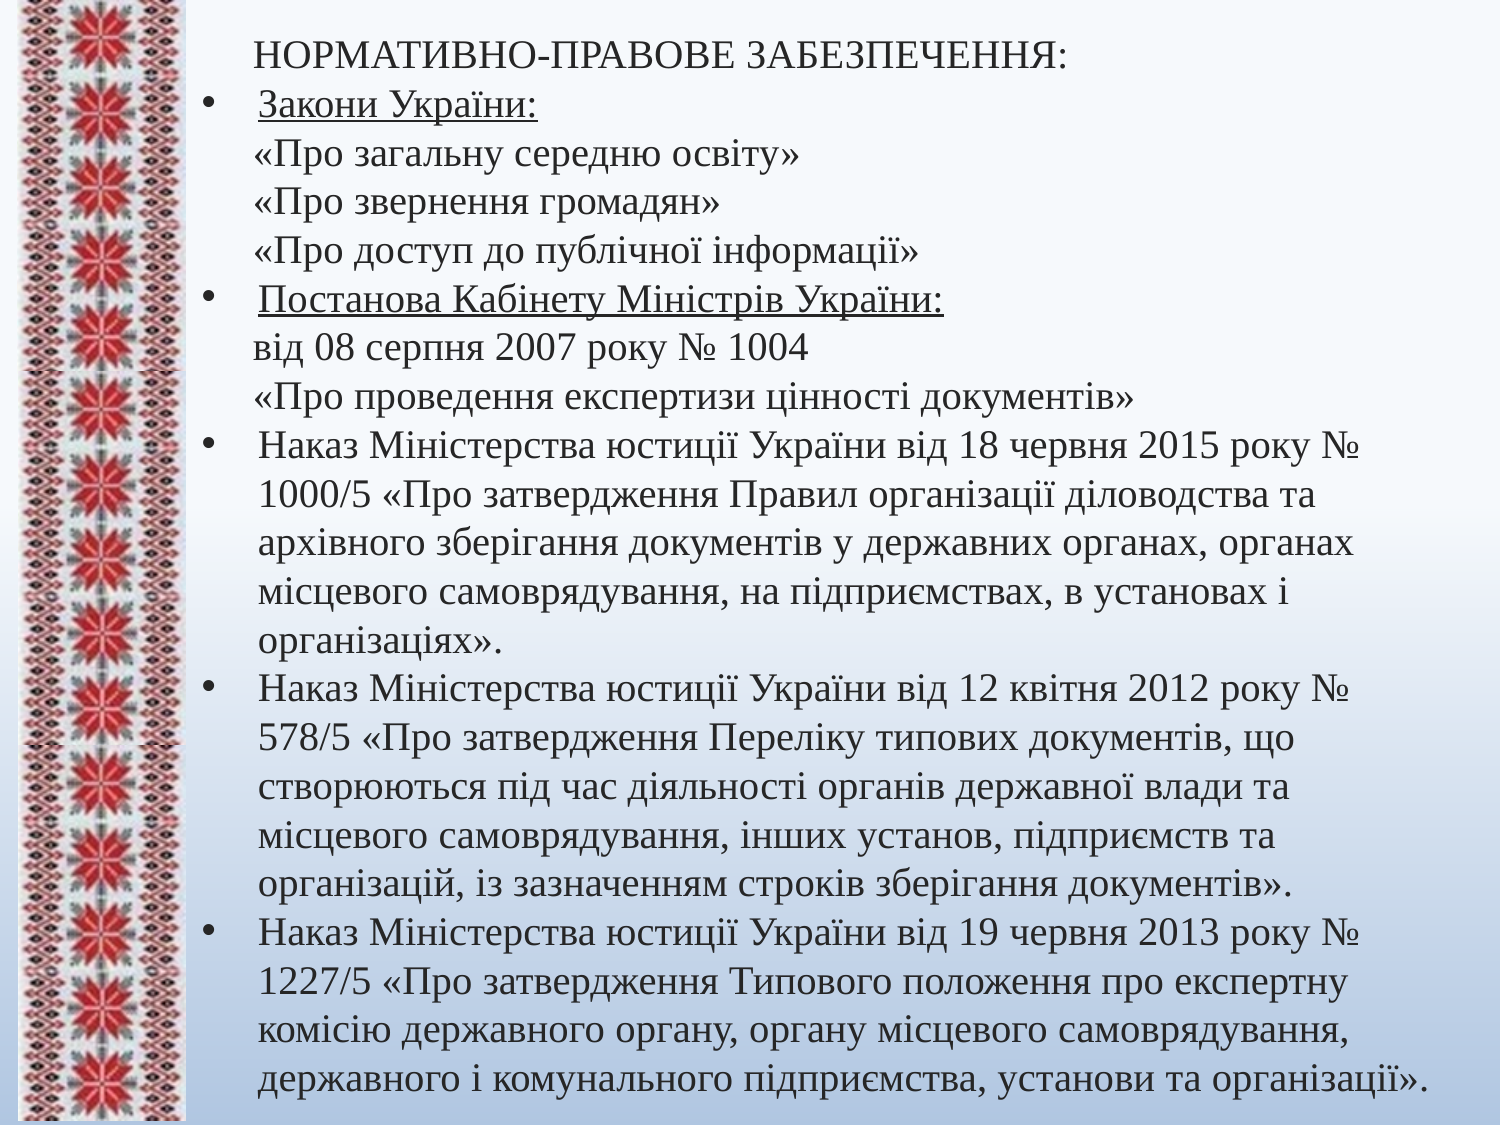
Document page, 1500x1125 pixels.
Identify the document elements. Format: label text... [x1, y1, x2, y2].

text_box НОРМАТИВНО-ПРАВОВЕ ЗАБЕЗПЕЧЕННЯ: Закони України: «Про загальну середню освіту» «Про звернення громадян» «Про доступ до публічної інформації» Постанова Кабінету Міністрів України: від 08 серпня 2007 року № 1004 «Про проведення експертизи цінності документів» Наказ Міністерства юстиції України від 18 червня 2015 року № 1000/5 «Про затвердження Правил організації діловодства та архівного зберігання документів у державних органах, органах місцевого самоврядування, на підприємствах, в установах і організаціях». Наказ Міністерства юстиції України від 12 квітня 2012 року № 578/5 «Про затвердження Переліку типових документів, що створюються під час діяльності органів державної влади та місцевого самоврядування, інших установ, підприємств та організацій, із зазначенням строків зберігання документів». Наказ Міністерства юстиції України від 19 червня 2013 року № 1227/5 «Про затвердження Типового положення про експертну комісію державного органу, органу місцевого самоврядування, державного і комунального підприємства, установи та організації». [191, 20, 1462, 1108]
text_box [17, 0, 187, 1121]
